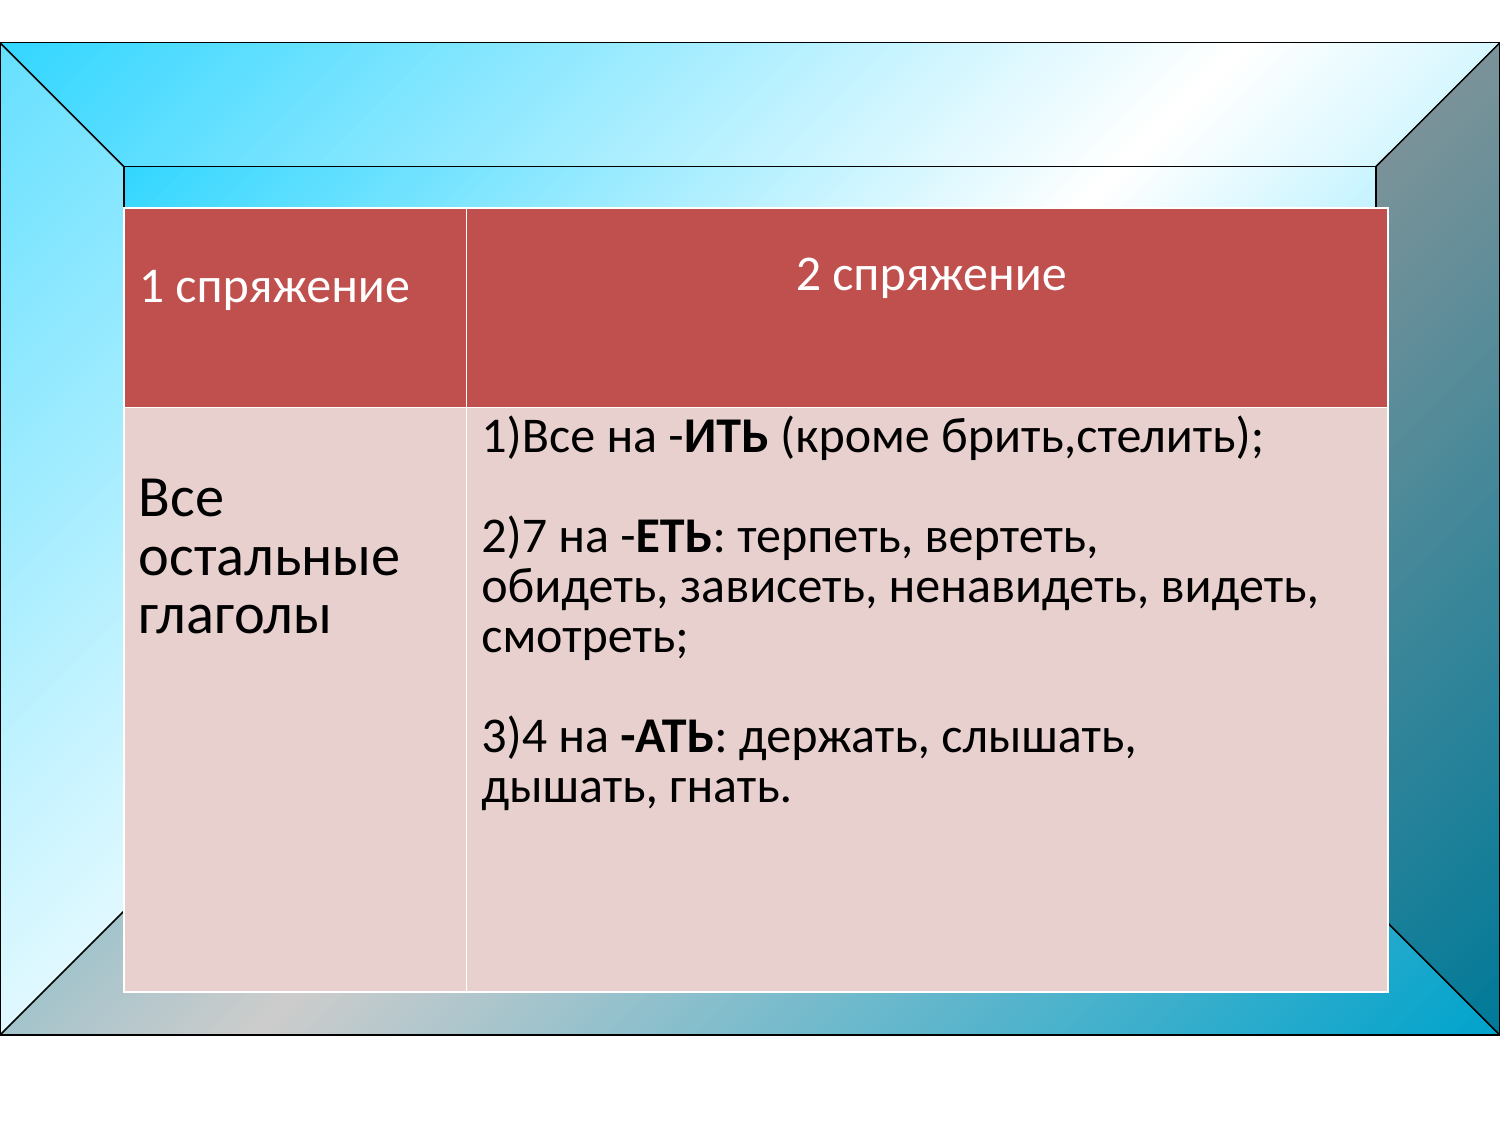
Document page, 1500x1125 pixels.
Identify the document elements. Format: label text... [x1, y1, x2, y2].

text_box [0, 42, 1500, 1036]
table_cell 1)Все на -ИТЬ (кроме брить,стелить); 2)7 на -ЕТЬ: терпеть, вертеть, обидеть, зависеть, ненавидеть, видеть, смотреть; 3)4 на -АТЬ: держать, слышать, дышать, гнать. [467, 408, 1387, 991]
table_header 1 спряжение [125, 209, 466, 407]
table_header 2 спряжение [467, 209, 1387, 407]
table_cell Все остальные глаголы [125, 408, 466, 991]
